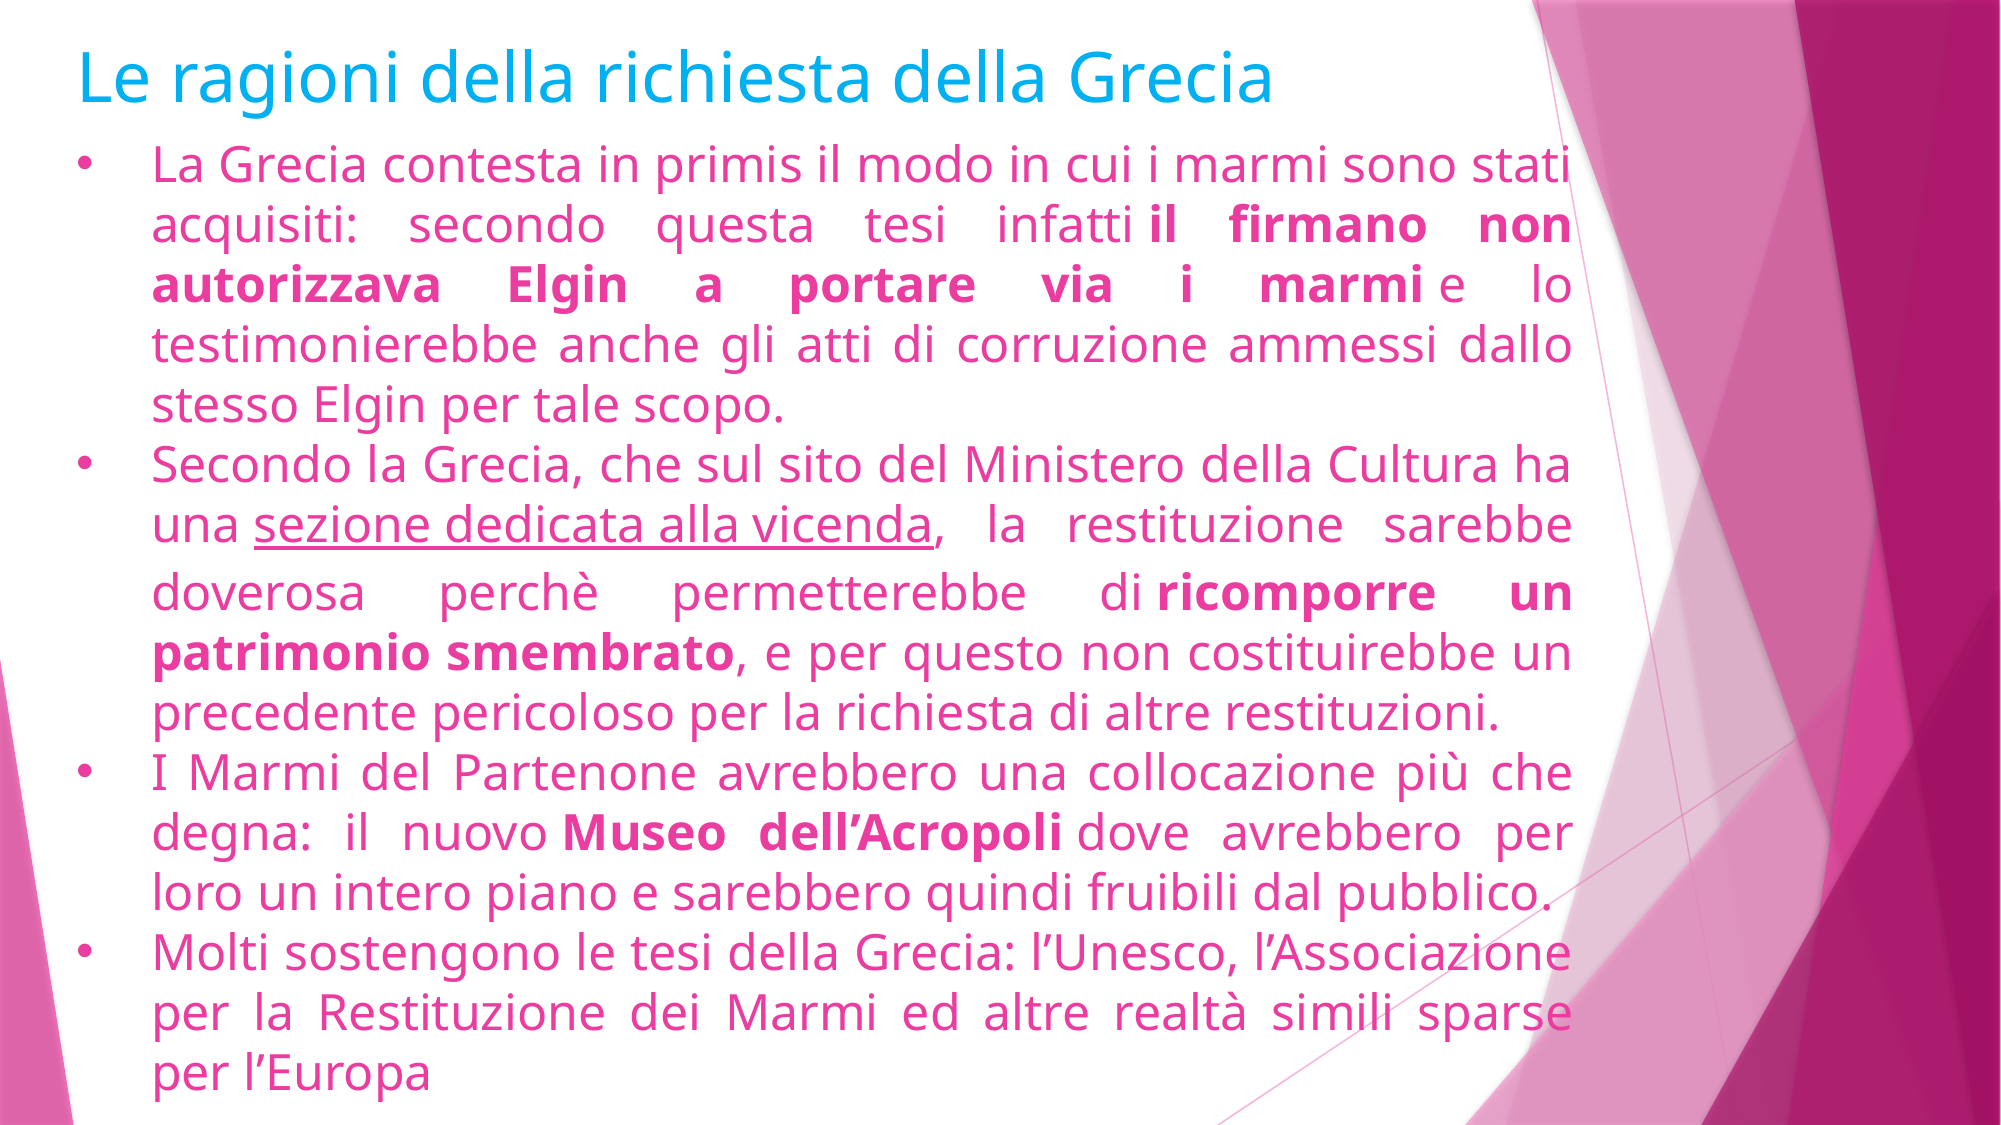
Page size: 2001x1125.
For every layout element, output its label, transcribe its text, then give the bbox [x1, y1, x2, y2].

title Le ragioni della richiesta della Grecia [61, 25, 1656, 125]
text_box La Grecia contesta in primis il modo in cui i marmi sono stati acquisiti: secondo questa tesi infatti il firmano non autorizzava Elgin a portare via i marmi e lo testimonierebbe anche gli atti di corruzione ammessi dallo stesso Elgin per tale scopo. Secondo la Grecia, che sul sito del Ministero della Cultura ha una sezione dedicata alla vicenda, la restituzione sarebbe doverosa perchè permetterebbe di ricomporre un patrimonio smembrato, e per questo non costituirebbe un precedente pericoloso per la richiesta di altre restituzioni. I Marmi del Partenone avrebbero una collocazione più che degna: il nuovo Museo dell’Acropoli dove avrebbero per loro un intero piano e sarebbero quindi fruibili dal pubblico. Molti sostengono le tesi della Grecia: l’Unesco, l’Associazione per la Restituzione dei Marmi ed altre realtà simili sparse per l’Europa [61, 124, 1589, 1100]
